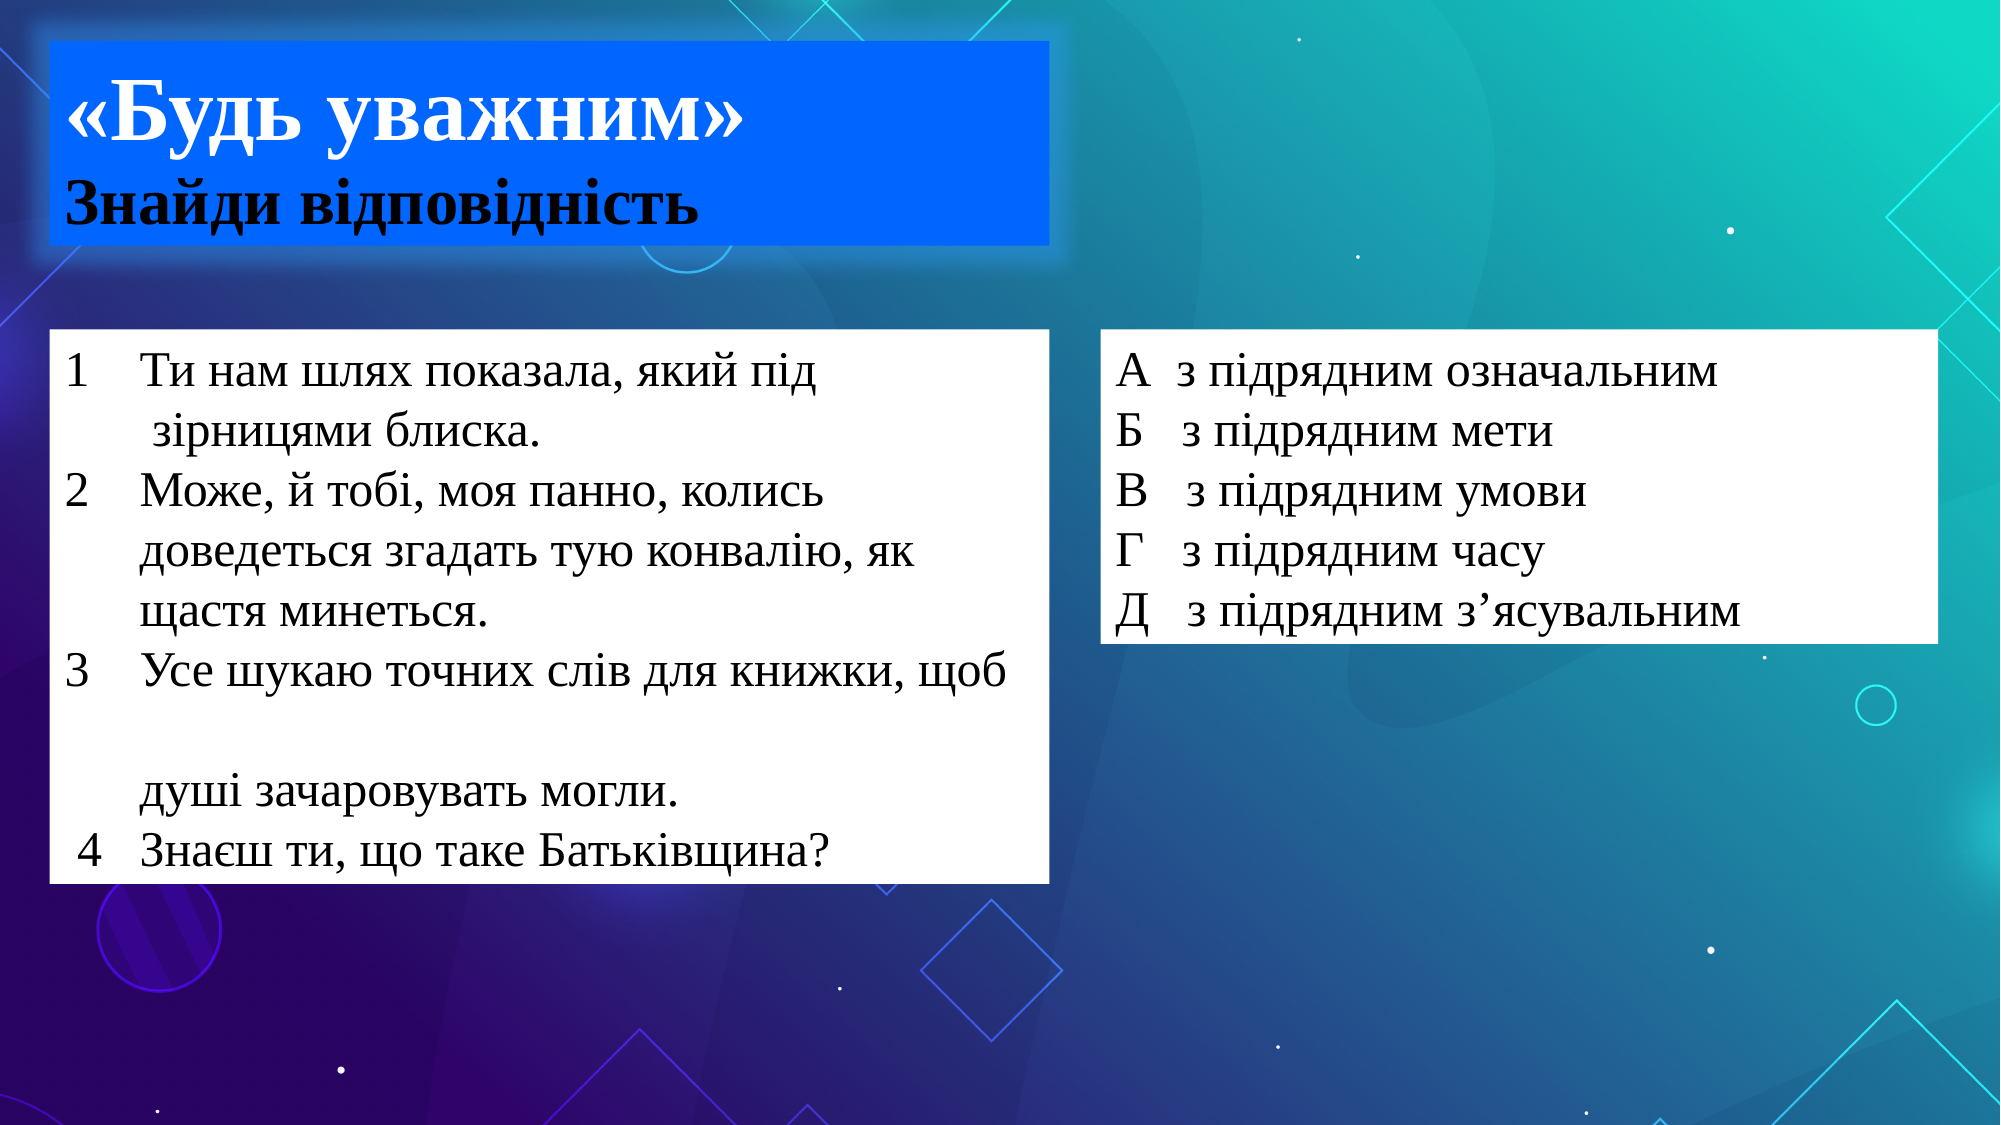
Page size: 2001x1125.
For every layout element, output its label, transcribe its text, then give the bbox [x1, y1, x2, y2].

text_box А з підрядним означальним Б з підрядним мети В з підрядним умови Г з підрядним часу Д з підрядним з’ясувальним [1100, 329, 1939, 644]
text_box «Будь уважним» Знайди відповідність [49, 40, 1050, 246]
text_box Ти нам шлях показала, який під зірницями блиска. Може, й тобі, моя панно, колись доведеться згадать тую конвалію, як щастя минеться. Усе шукаю точних слів для книжки, щоб душі зачаровувать могли. 4 Знаєш ти, що таке Батьківщина? [49, 329, 1050, 884]
picture [0, 0, 2000, 1125]
